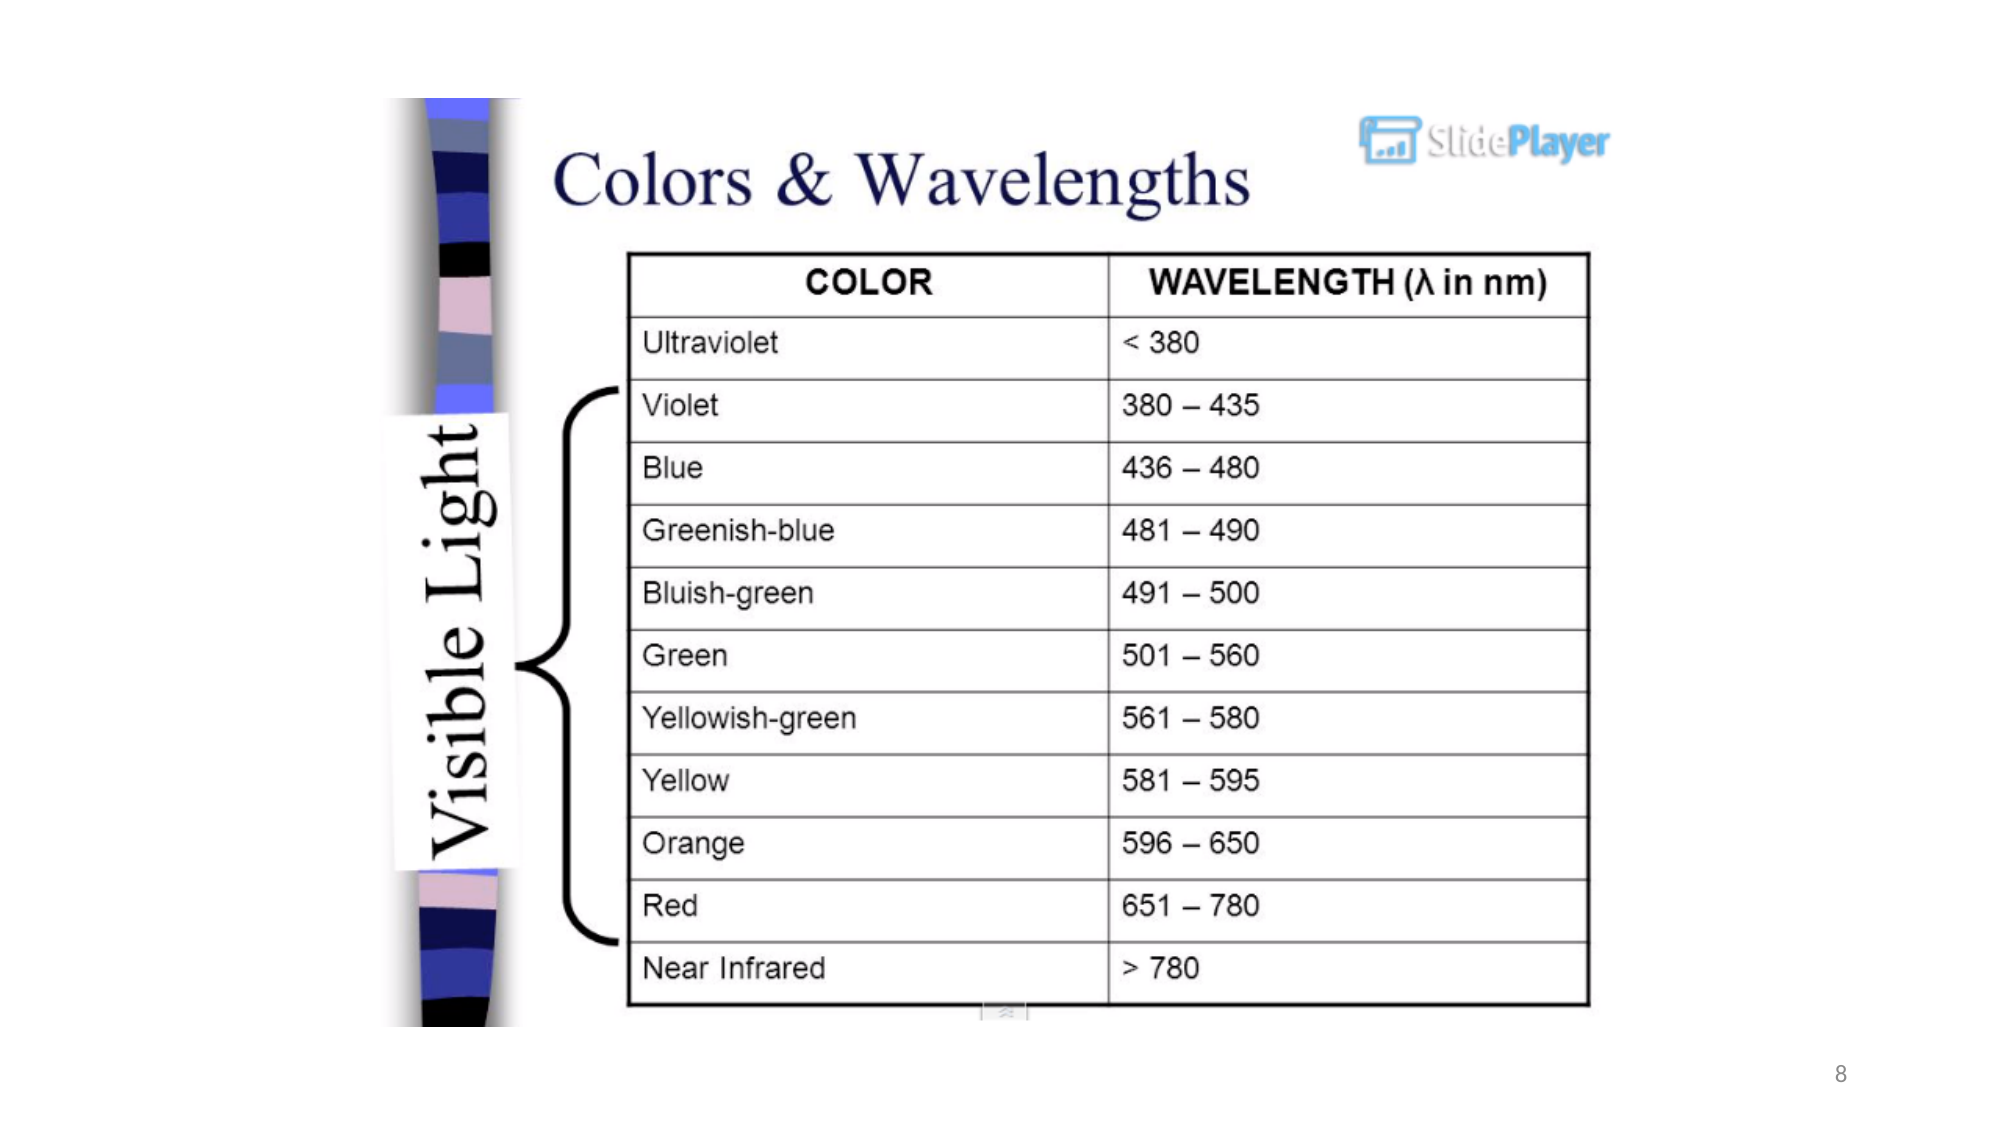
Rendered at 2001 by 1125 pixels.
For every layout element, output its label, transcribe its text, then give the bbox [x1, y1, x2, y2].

slide_number 8 [1412, 1042, 1863, 1103]
picture [379, 98, 1621, 1027]
